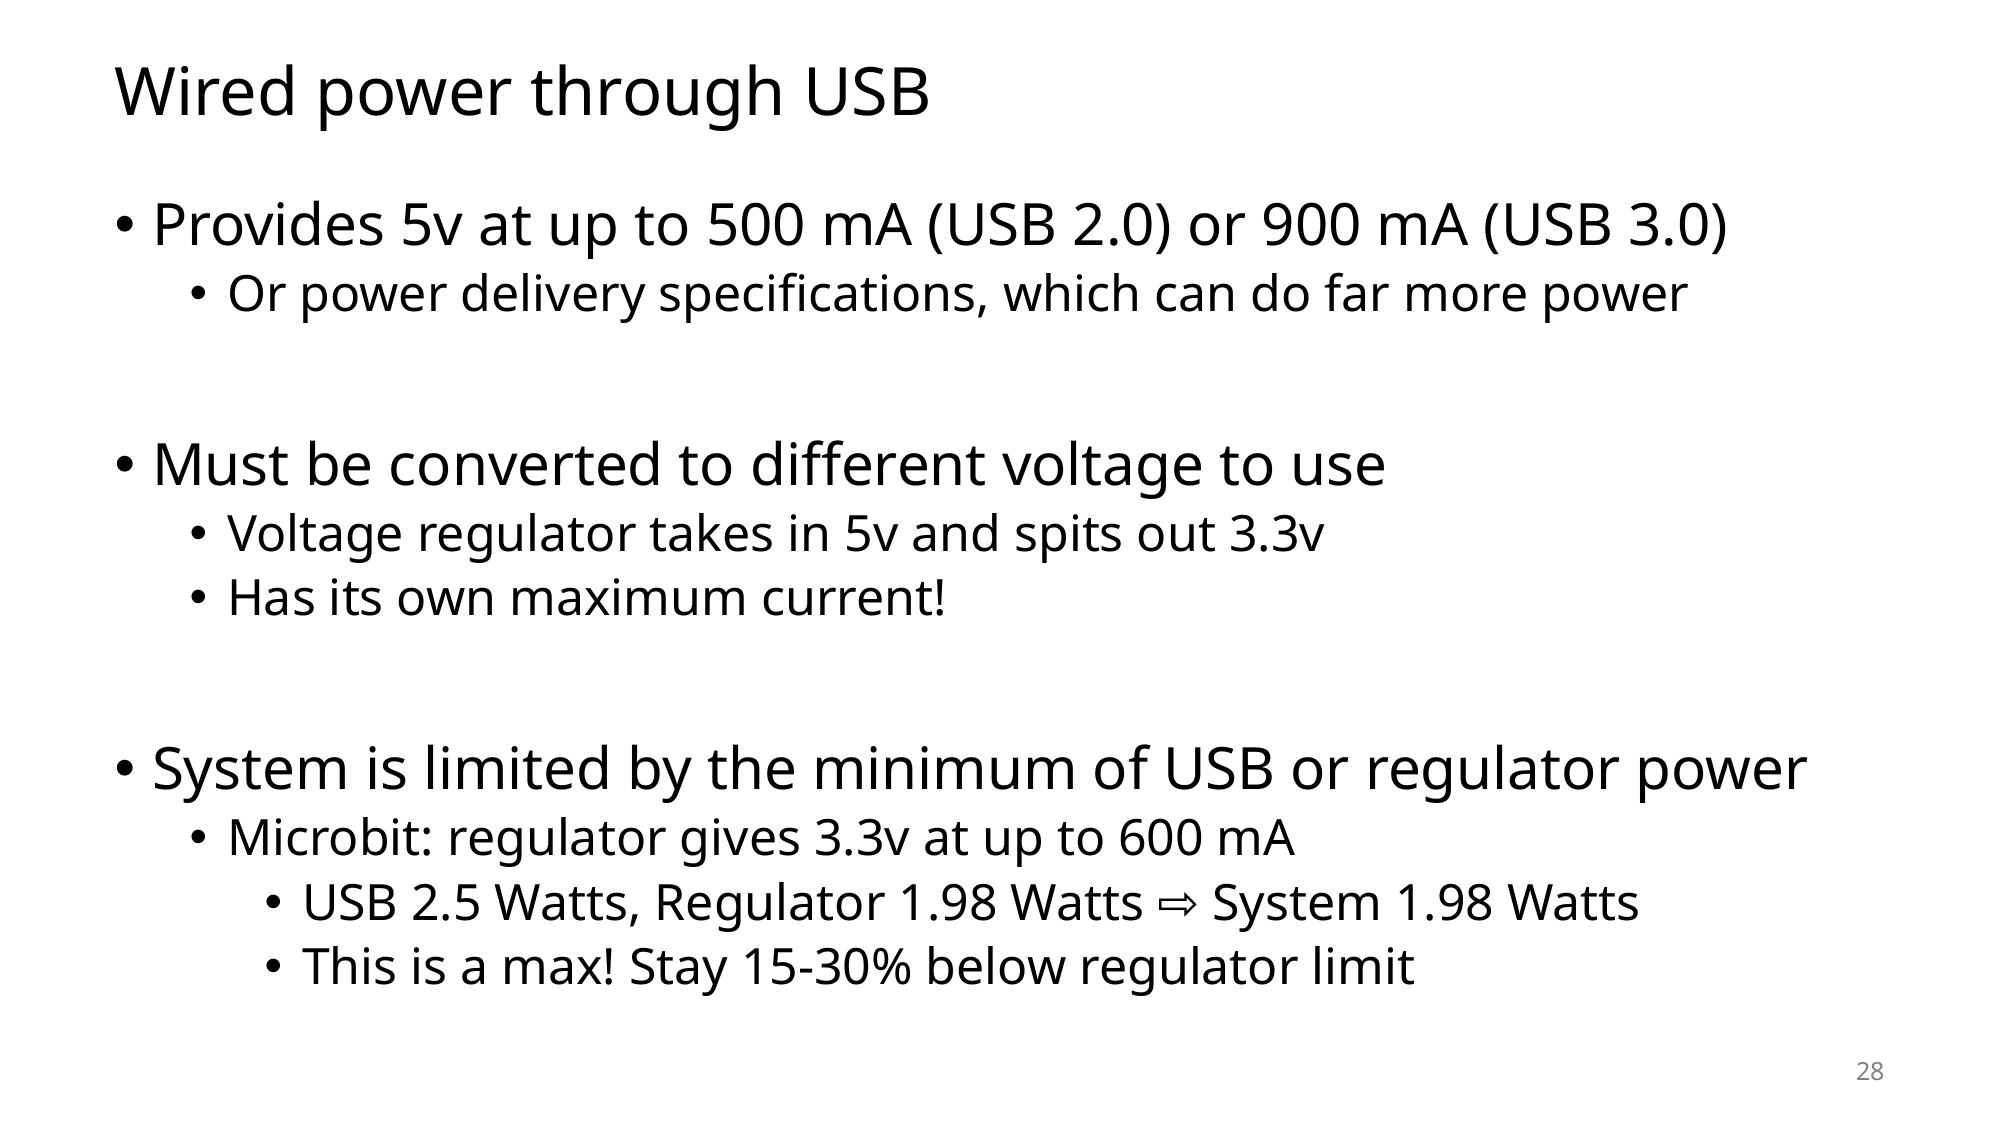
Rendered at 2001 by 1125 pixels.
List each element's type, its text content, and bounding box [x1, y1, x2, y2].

list Provides 5v at up to 500 mA (USB 2.0) or 900 mA (USB 3.0) Or power delivery specifications, which can do far more power Must be converted to different voltage to use Voltage regulator takes in 5v and spits out 3.3v Has its own maximum current! System is limited by the minimum of USB or regulator power Microbit: regulator gives 3.3v at up to 600 mA USB 2.5 Watts, Regulator 1.98 Watts ⇨ System 1.98 Watts This is a max! Stay 15-30% below regulator limit [99, 187, 1900, 1013]
slide_number 28 [1749, 1042, 1900, 1103]
title Wired power through USB [99, 37, 1900, 150]
